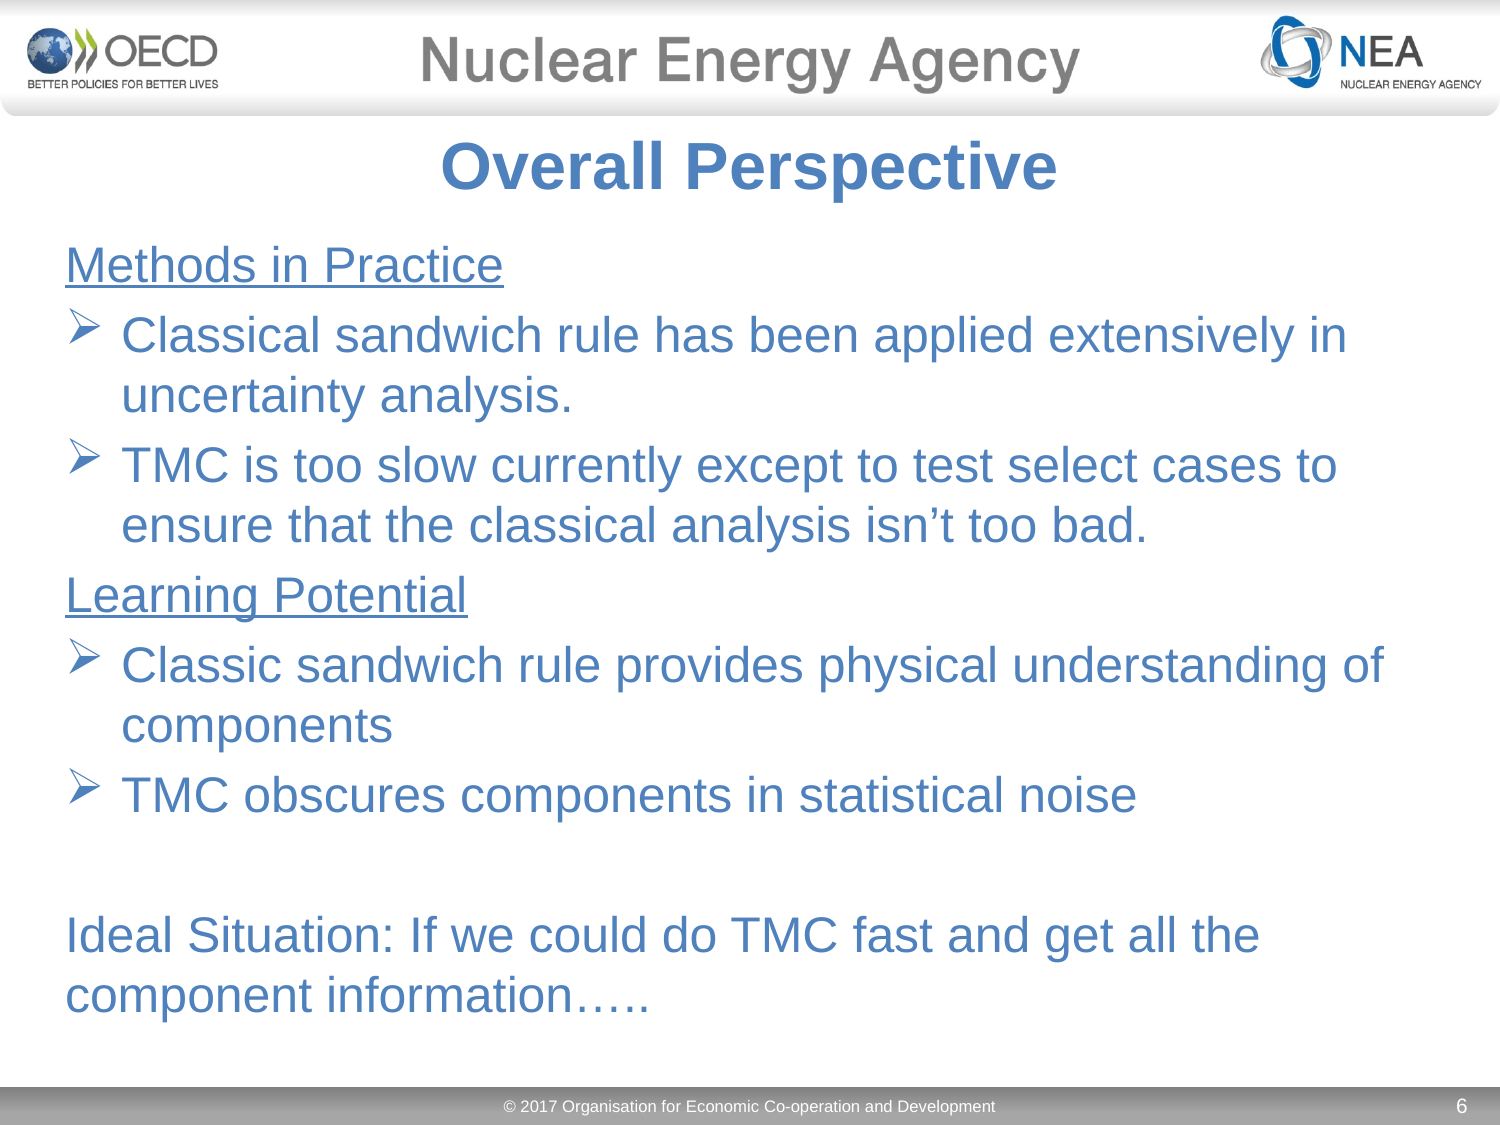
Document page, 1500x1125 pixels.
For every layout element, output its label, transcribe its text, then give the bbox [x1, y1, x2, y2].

list Methods in Practice Classical sandwich rule has been applied extensively in uncertainty analysis. TMC is too slow currently except to test select cases to ensure that the classical analysis isn’t too bad. Learning Potential Classic sandwich rule provides physical understanding of components TMC obscures components in statistical noise Ideal Situation: If we could do TMC fast and get all the component information….. [50, 224, 1438, 1038]
title Overall Perspective [0, 112, 1500, 213]
picture [0, 0, 1500, 112]
